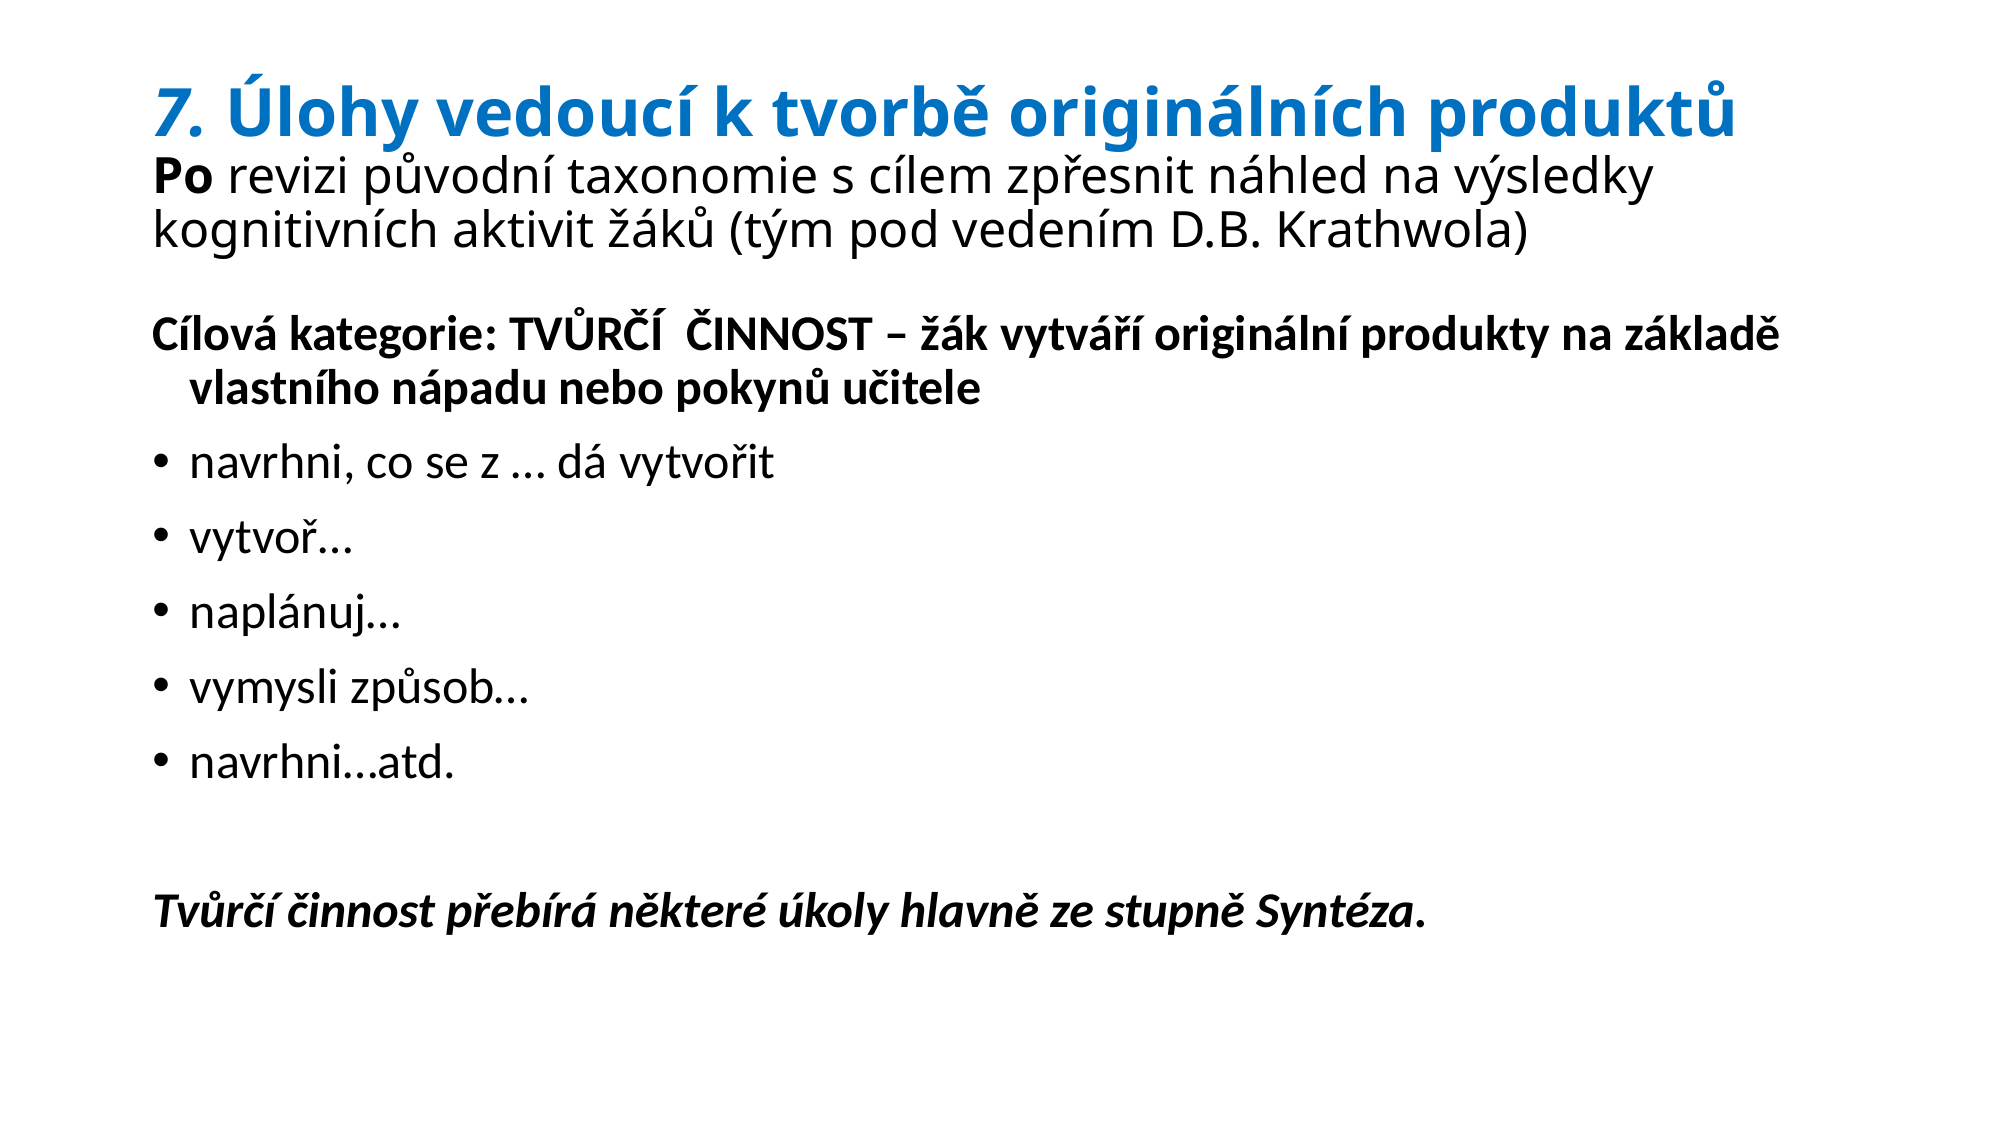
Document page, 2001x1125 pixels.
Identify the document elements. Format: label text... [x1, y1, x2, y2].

list Cílová kategorie: TVŮRČÍ ČINNOST – žák vytváří originální produkty na základě vlastního nápadu nebo pokynů učitele navrhni, co se z … dá vytvořit vytvoř… naplánuj… vymysli způsob… navrhni…atd. Tvůrčí činnost přebírá některé úkoly hlavně ze stupně Syntéza. [137, 299, 1863, 1014]
title 7. Úlohy vedoucí k tvorbě originálních produktů Po revizi původní taxonomie s cílem zpřesnit náhled na výsledky kognitivních aktivit žáků (tým pod vedením D.B. Krathwola) [137, 59, 1863, 278]
